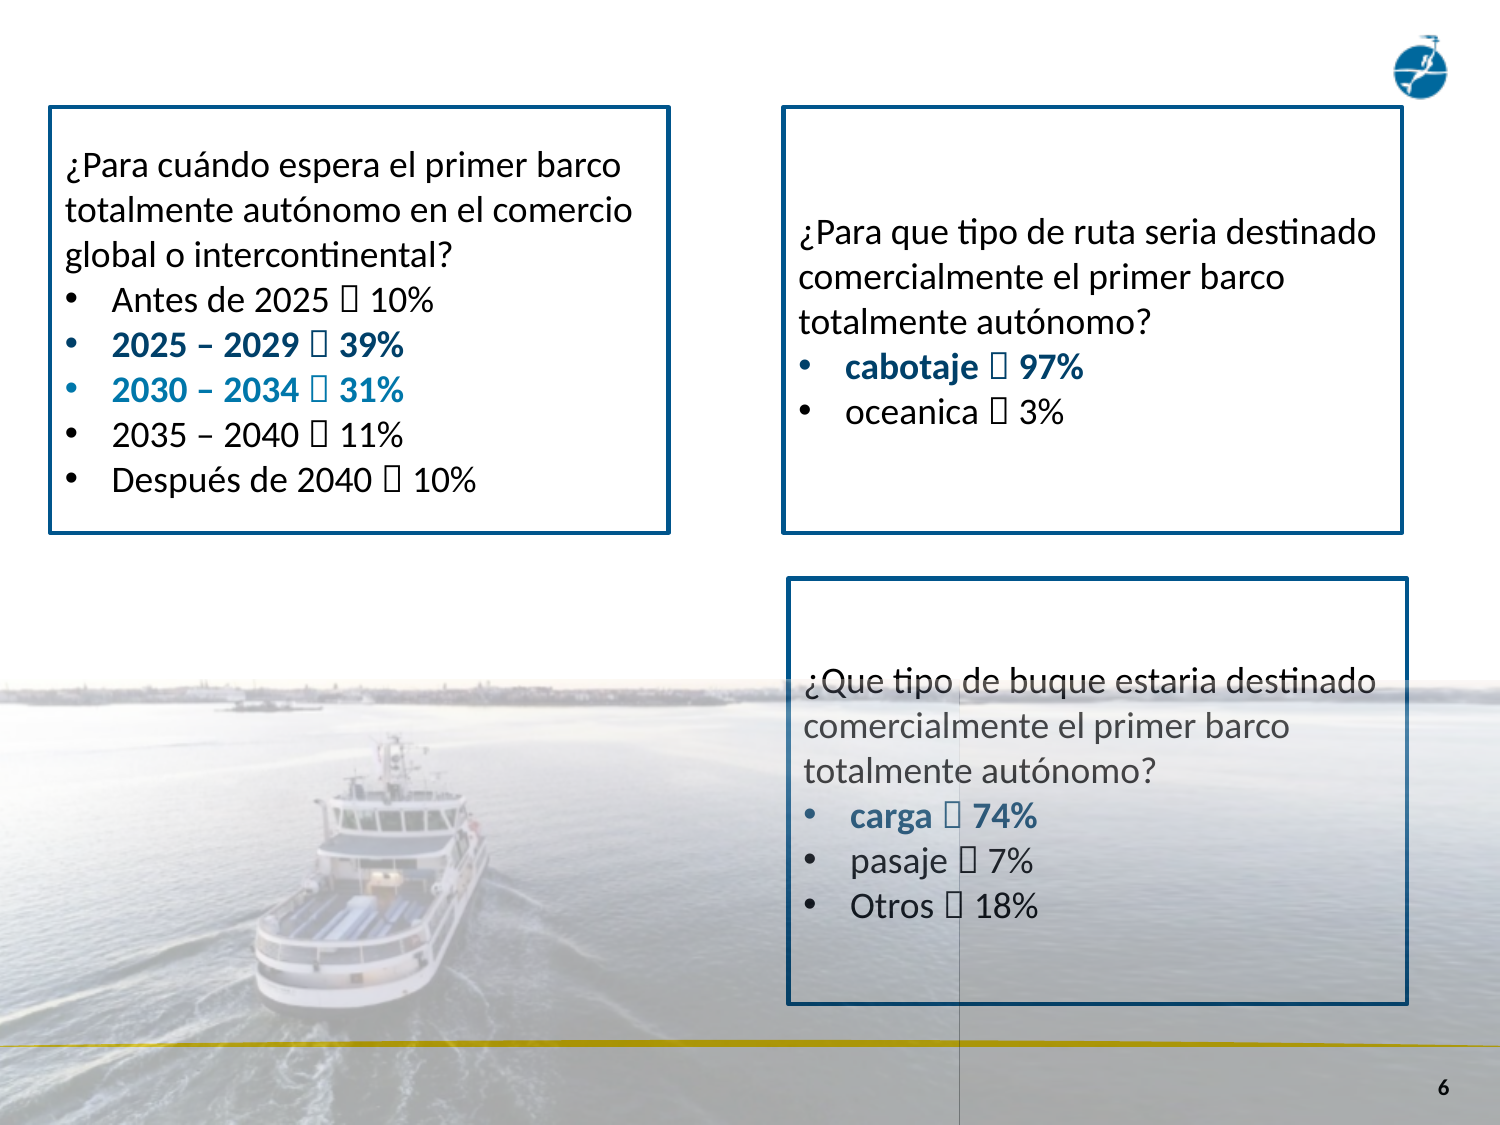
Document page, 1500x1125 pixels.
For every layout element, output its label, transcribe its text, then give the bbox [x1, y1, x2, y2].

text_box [0, 679, 1500, 1125]
text_box ¿Para cuándo espera el primer barco totalmente autónomo en el comercio global o intercontinental? Antes de 2025  10% 2025 – 2029  39% 2030 – 2034  31% 2035 – 2040  11% Después de 2040  10% [48, 105, 671, 535]
text_box ¿Que tipo de buque estaria destinado comercialmente el primer barco totalmente autónomo? carga  74% pasaje  7% Otros  18% [786, 576, 1409, 678]
text_box ¿Para que tipo de ruta seria destinado comercialmente el primer barco totalmente autónomo? cabotaje  97% oceanica  3% [781, 105, 1404, 535]
